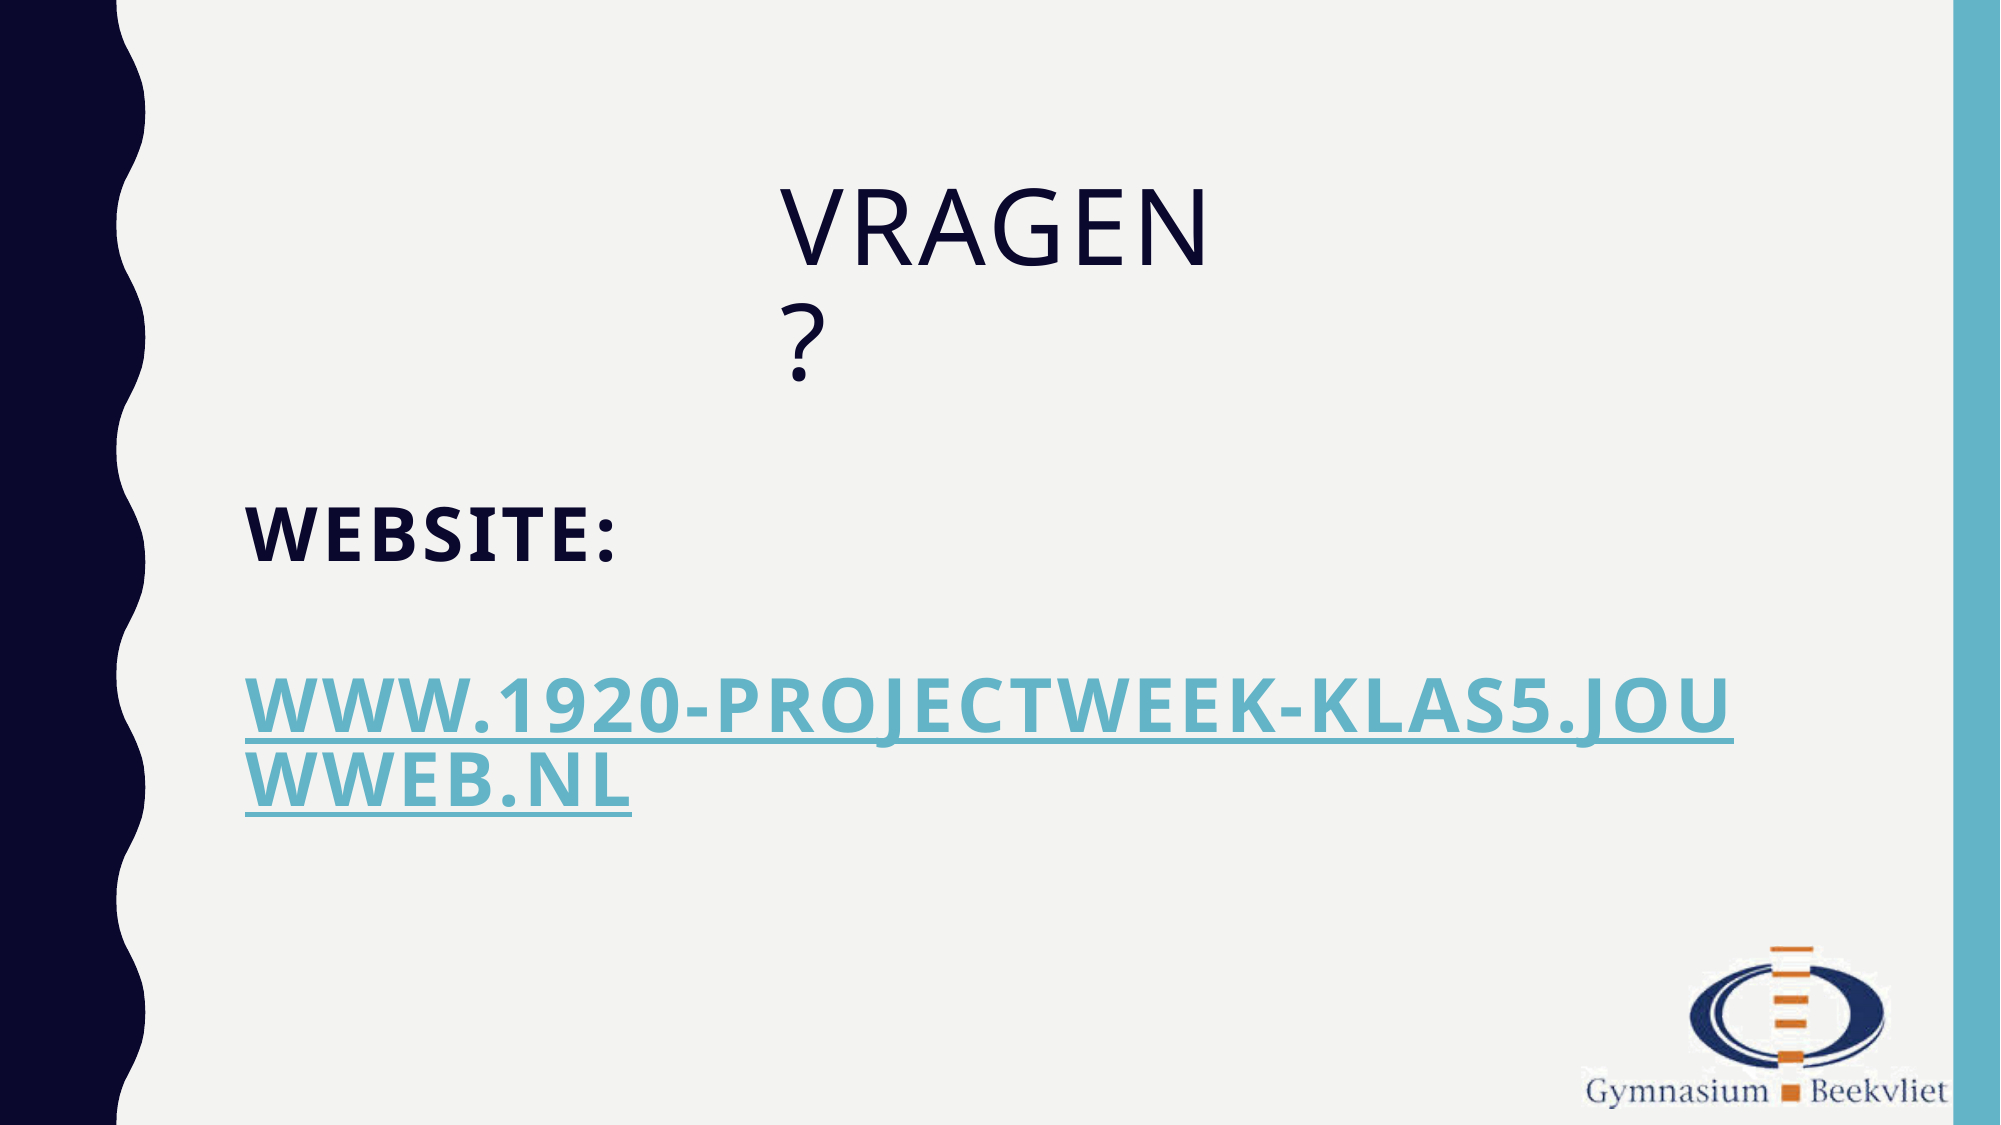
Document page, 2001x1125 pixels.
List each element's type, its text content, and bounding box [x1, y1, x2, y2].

picture [1581, 945, 1952, 1109]
text_box Website: www.1920-projectweek-klas5.jouwweb.nl [230, 489, 1830, 735]
title Vragen? [765, 166, 1276, 411]
